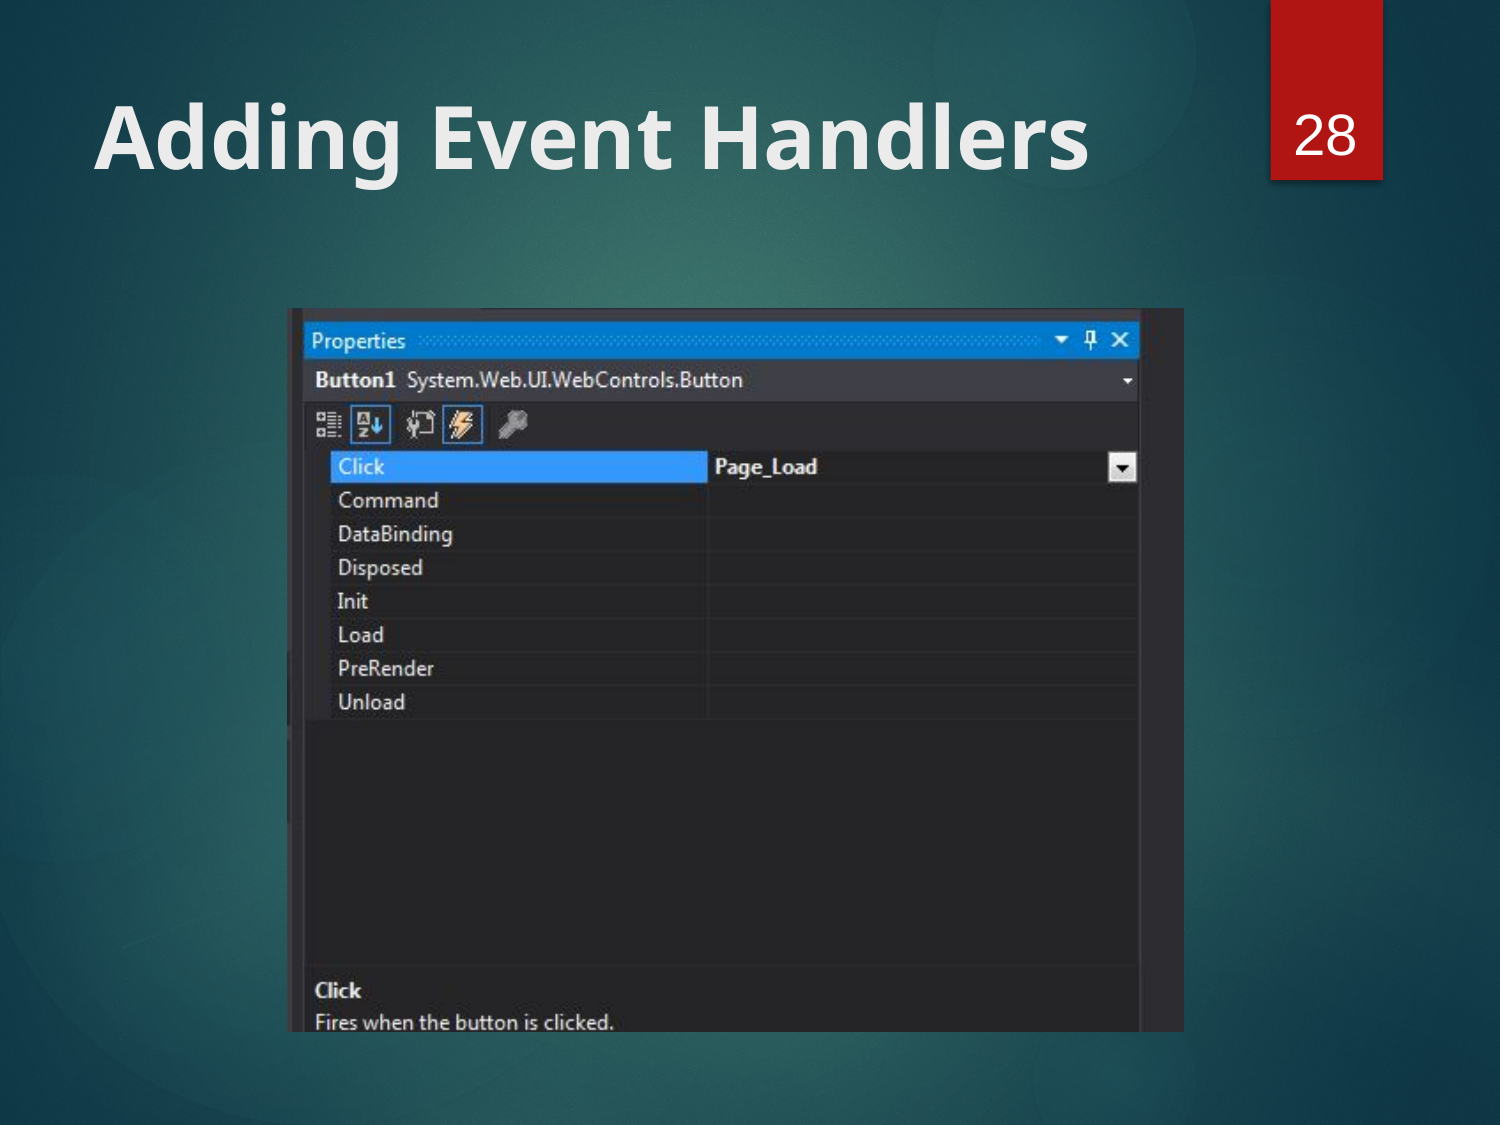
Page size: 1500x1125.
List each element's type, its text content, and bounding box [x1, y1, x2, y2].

title Adding Event Handlers [79, 74, 1237, 304]
slide_number 28 [1273, 48, 1378, 175]
picture [287, 308, 1184, 1032]
